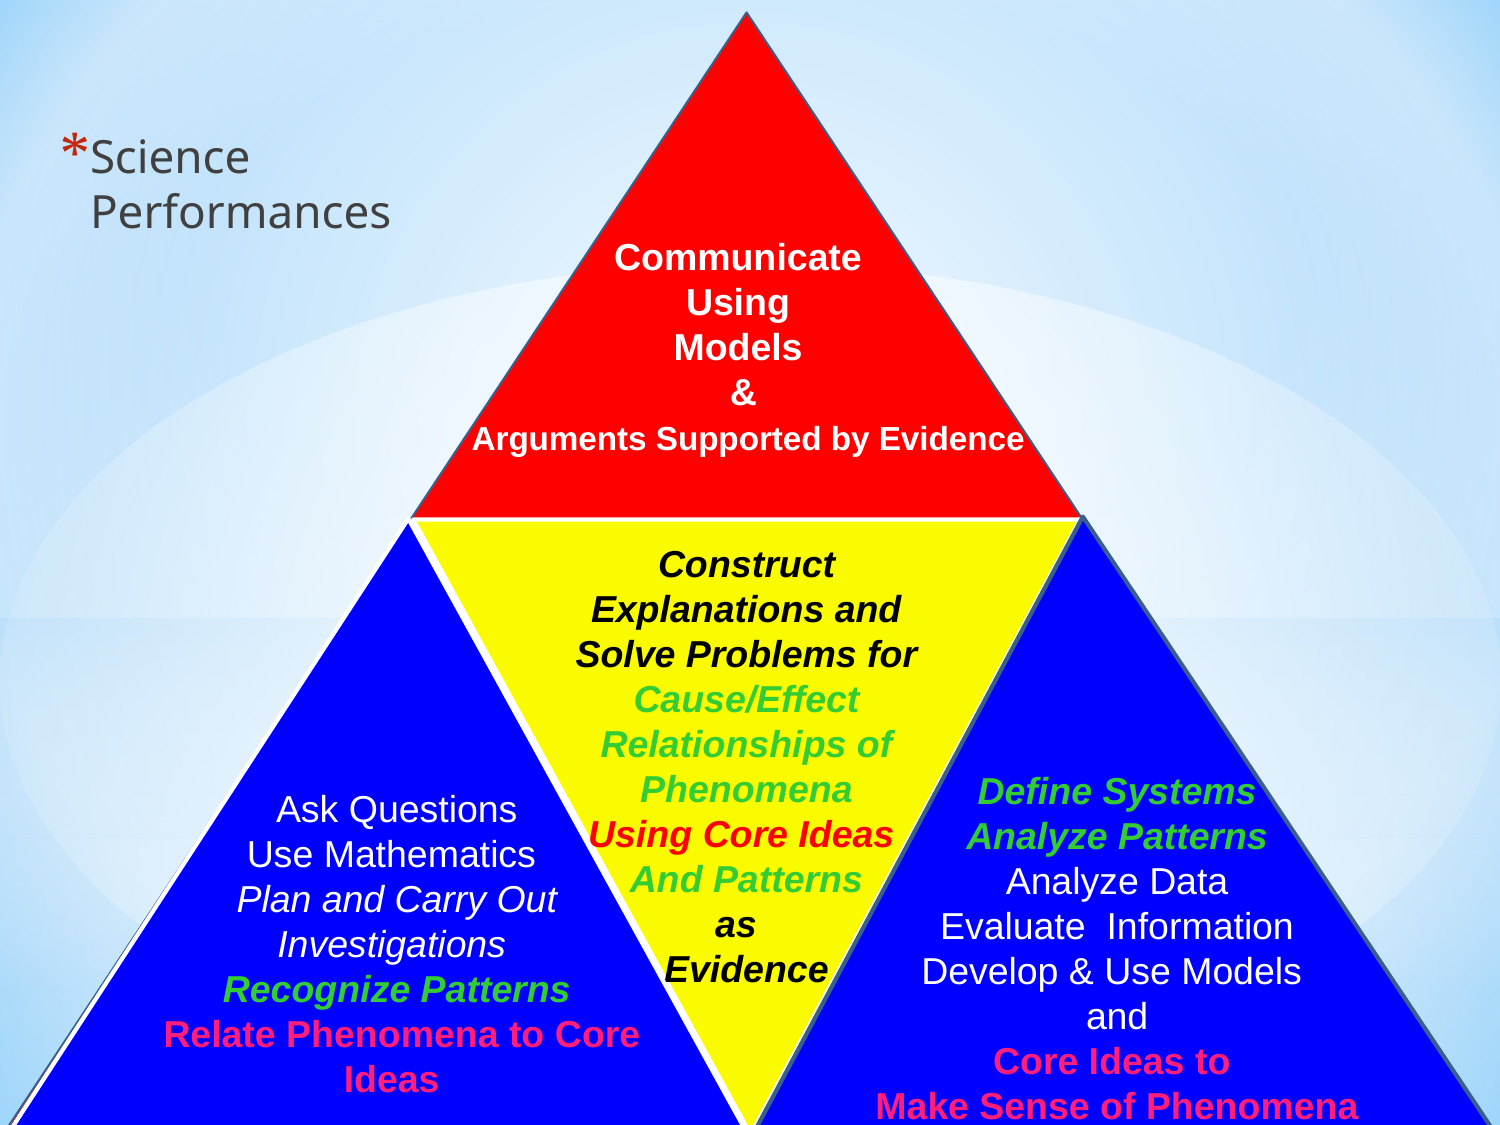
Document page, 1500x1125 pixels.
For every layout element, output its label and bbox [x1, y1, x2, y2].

text_box [0, 12, 1500, 1125]
